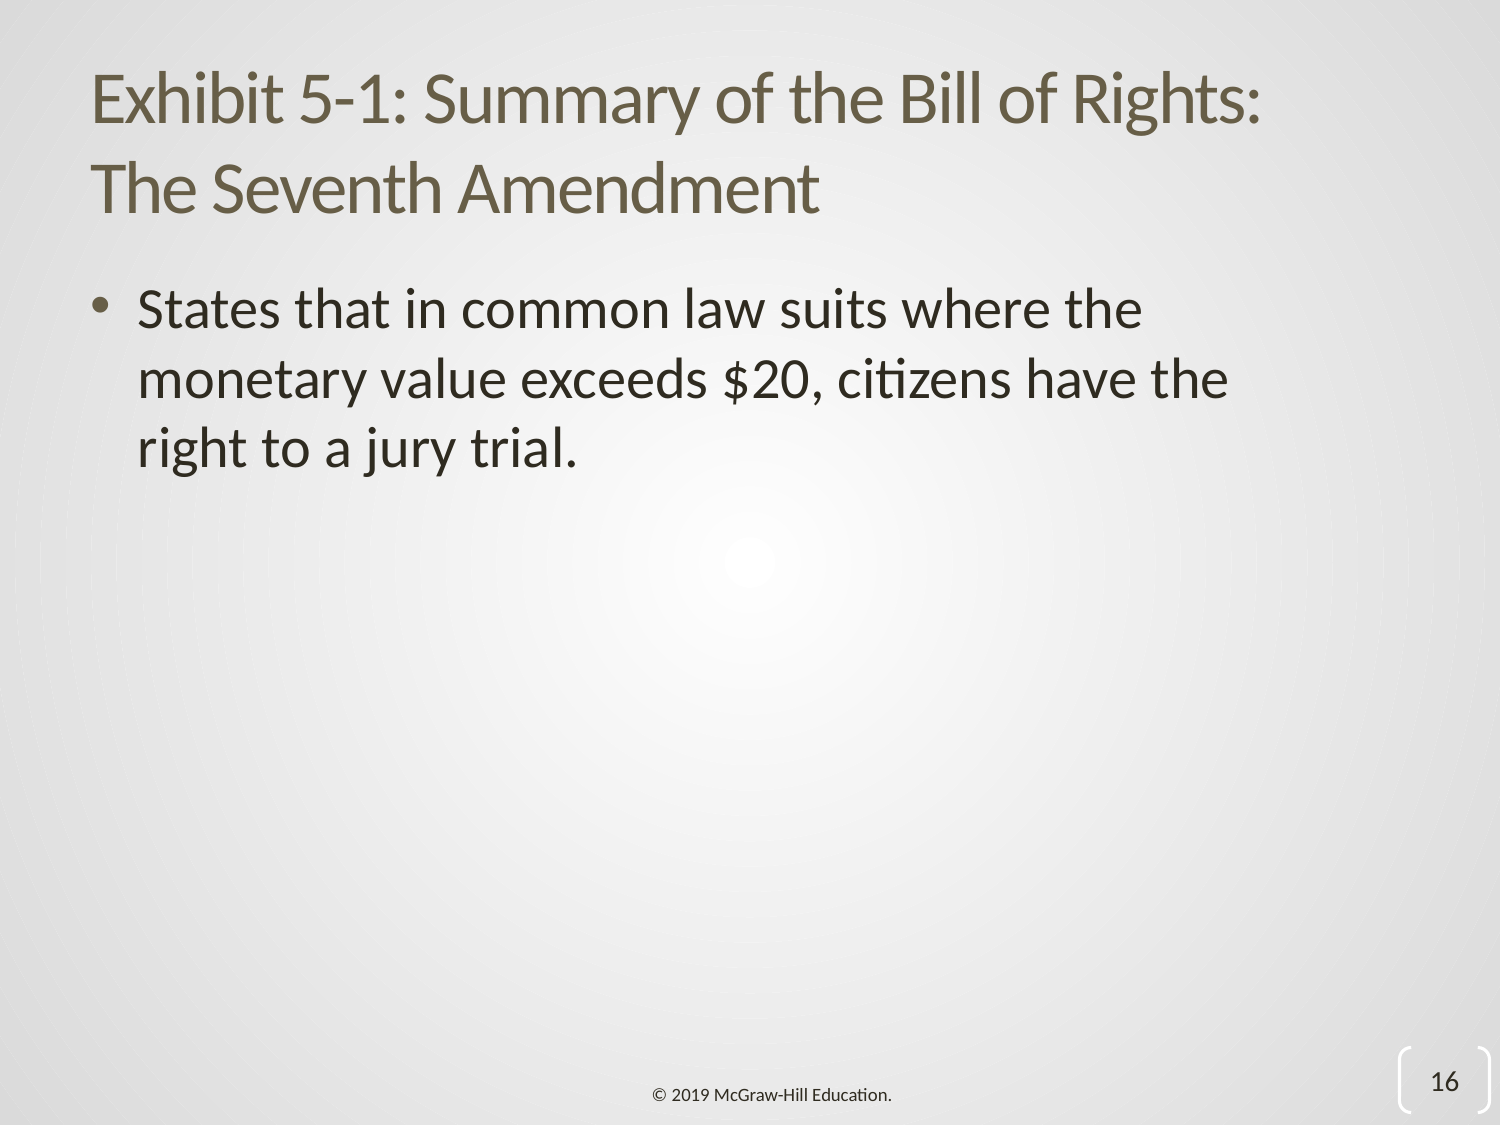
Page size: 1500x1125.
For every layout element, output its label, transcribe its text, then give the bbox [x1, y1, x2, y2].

title Exhibit 5-1: Summary of the Bill of Rights: The Seventh Amendment [75, 45, 1325, 233]
slide_number 16 [1397, 1045, 1492, 1115]
list States that in common law suits where the monetary value exceeds $20, citizens have the right to a jury trial. [75, 262, 1325, 1050]
